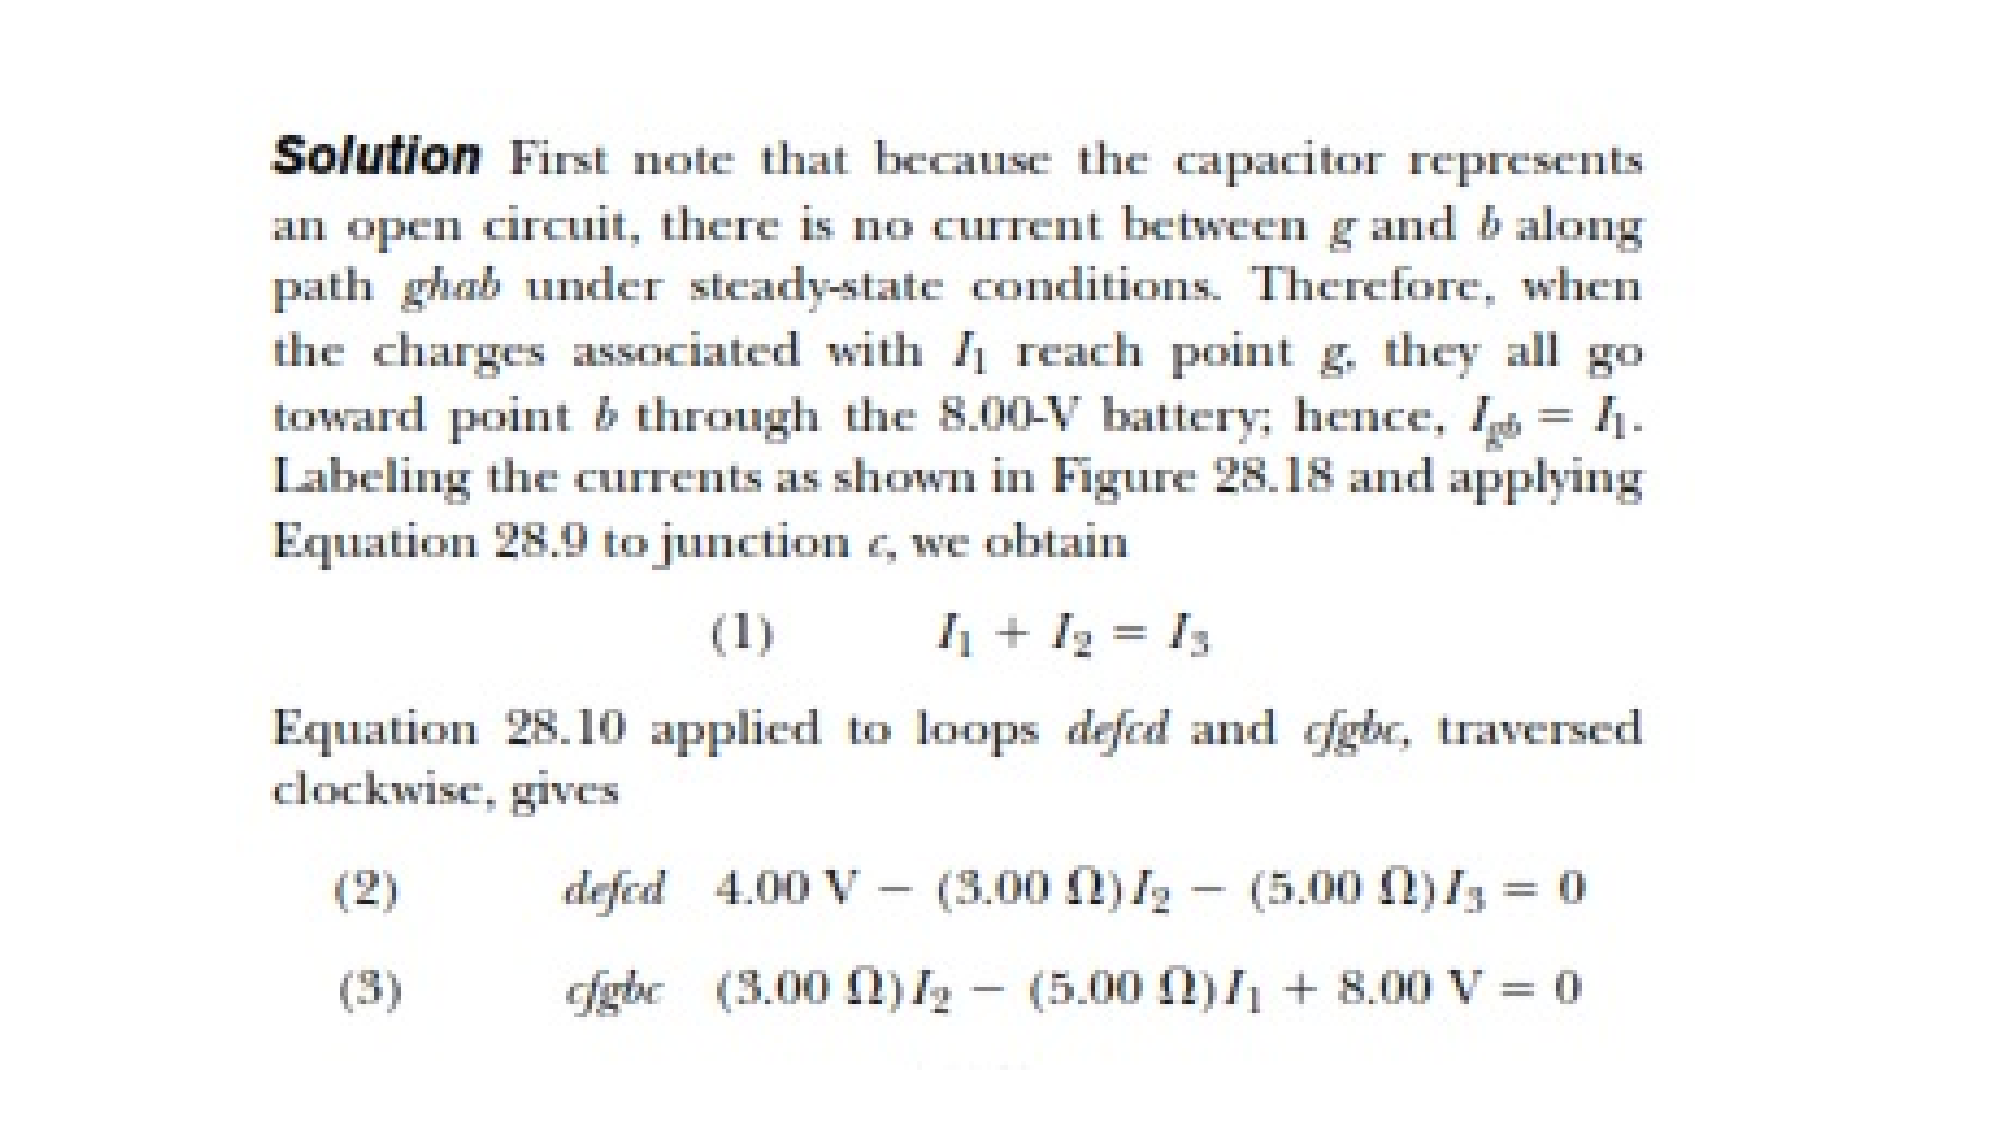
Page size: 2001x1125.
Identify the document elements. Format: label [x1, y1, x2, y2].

picture [236, 88, 1695, 1070]
